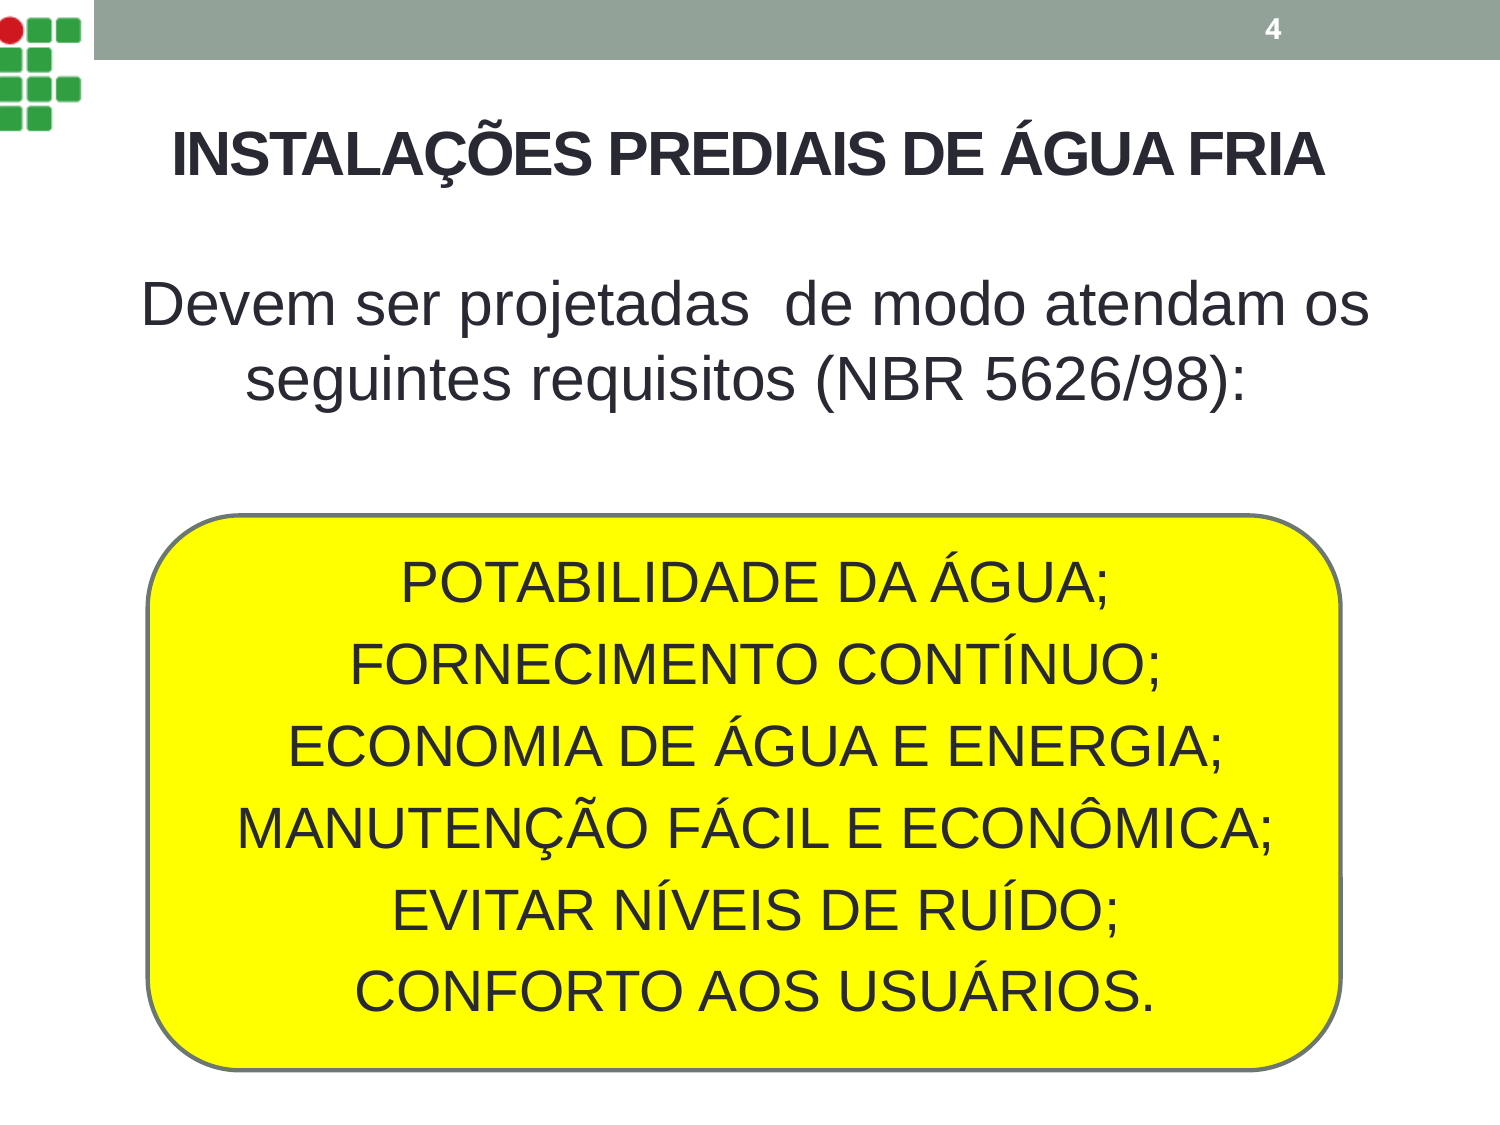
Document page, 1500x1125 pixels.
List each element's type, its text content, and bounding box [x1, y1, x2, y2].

title INSTALAÇÕES PREDIAIS DE ÁGUA FRIA [0, 45, 1500, 256]
slide_number 4 [1250, 3, 1425, 57]
list Devem ser projetadas de modo atendam os seguintes requisitos (NBR 5626/98): POTABILIDADE DA ÁGUA; FORNECIMENTO CONTÍNUO; ECONOMIA DE ÁGUA E ENERGIA; MANUTENÇÃO FÁCIL E ECONÔMICA; EVITAR NÍVEIS DE RUÍDO; CONFORTO AOS USUÁRIOS. [53, 255, 1459, 1094]
picture [0, 0, 94, 148]
